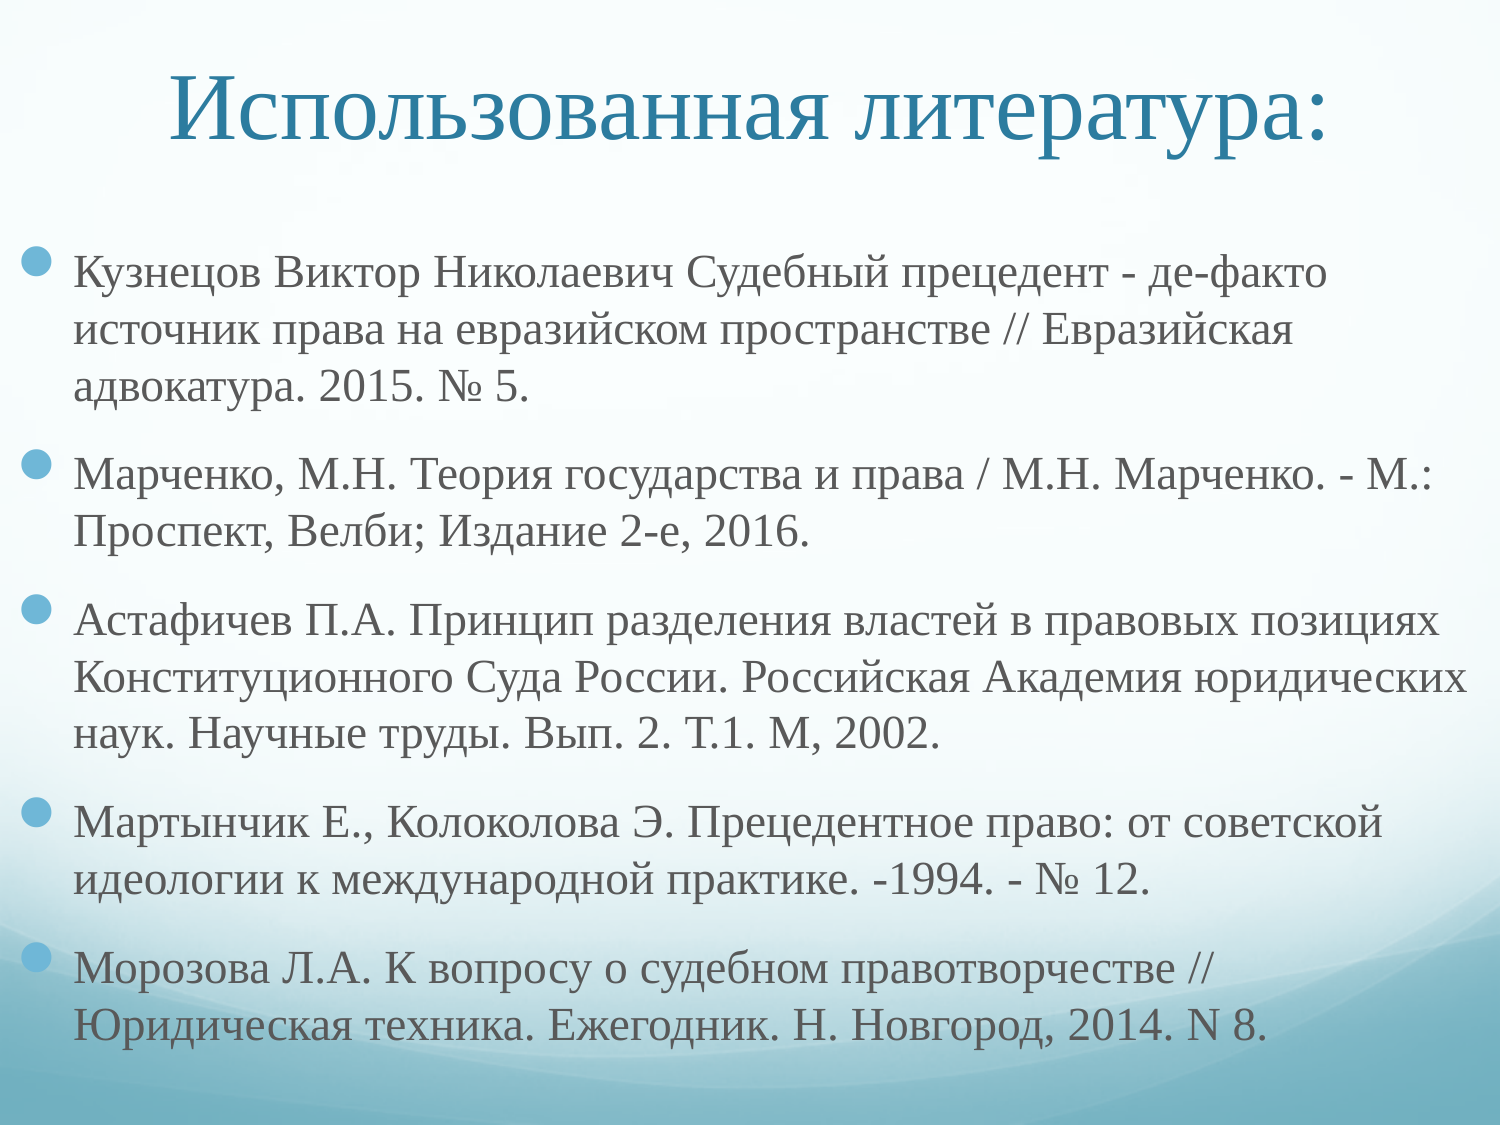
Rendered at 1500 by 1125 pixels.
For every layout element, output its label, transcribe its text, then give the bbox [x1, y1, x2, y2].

list Кузнецов Виктор Николаевич Судебный прецедент - де-факто источник права на евразийском пространстве // Евразийская адвокатура. 2015. № 5. Марченко, М.Н. Теория государства и права / М.Н. Марченко. - М.: Проспект, Велби; Издание 2-е, 2016. Астафичев П.А. Принцип разделения властей в правовых позициях Конституционного Суда России. Российская Академия юридических наук. Научные труды. Вып. 2. Т.1. М, 2002. Мартынчик Е., Колоколова Э. Прецедентное право: от советской идеологии к международной практике. -1994. - № 12. Морозова Л.А. К вопросу о судебном правотворчестве // Юридическая техника. Ежегодник. Н. Новгород, 2014. N 8. [2, 232, 1500, 1061]
title Использованная литература: [90, 0, 1410, 167]
